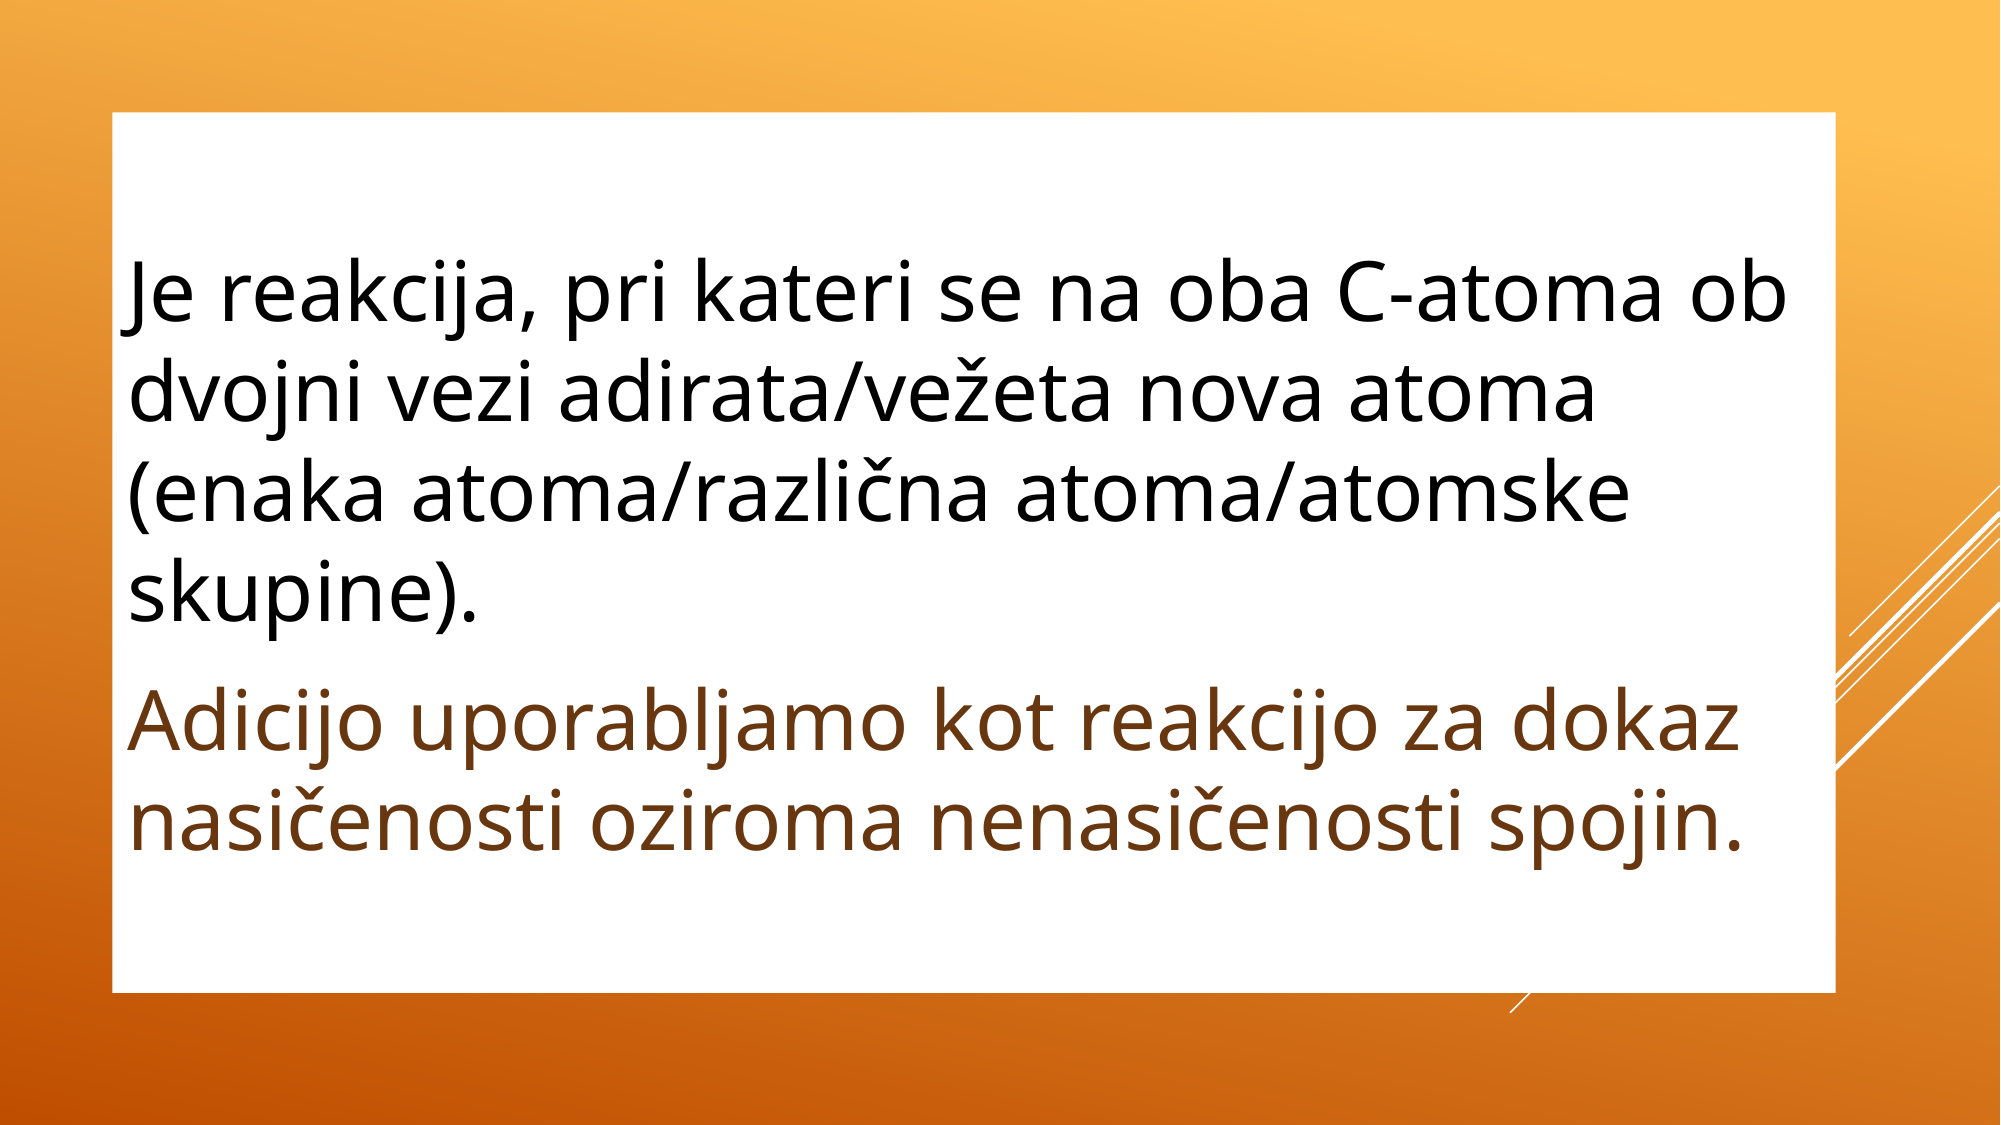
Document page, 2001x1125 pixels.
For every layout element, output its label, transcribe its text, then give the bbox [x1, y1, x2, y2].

list Je reakcija, pri kateri se na oba C-atoma ob dvojni vezi adirata/vežeta nova atoma (enaka atoma/različna atoma/atomske skupine). Adicijo uporabljamo kot reakcijo za dokaz nasičenosti oziroma nenasičenosti spojin. [112, 112, 1836, 993]
